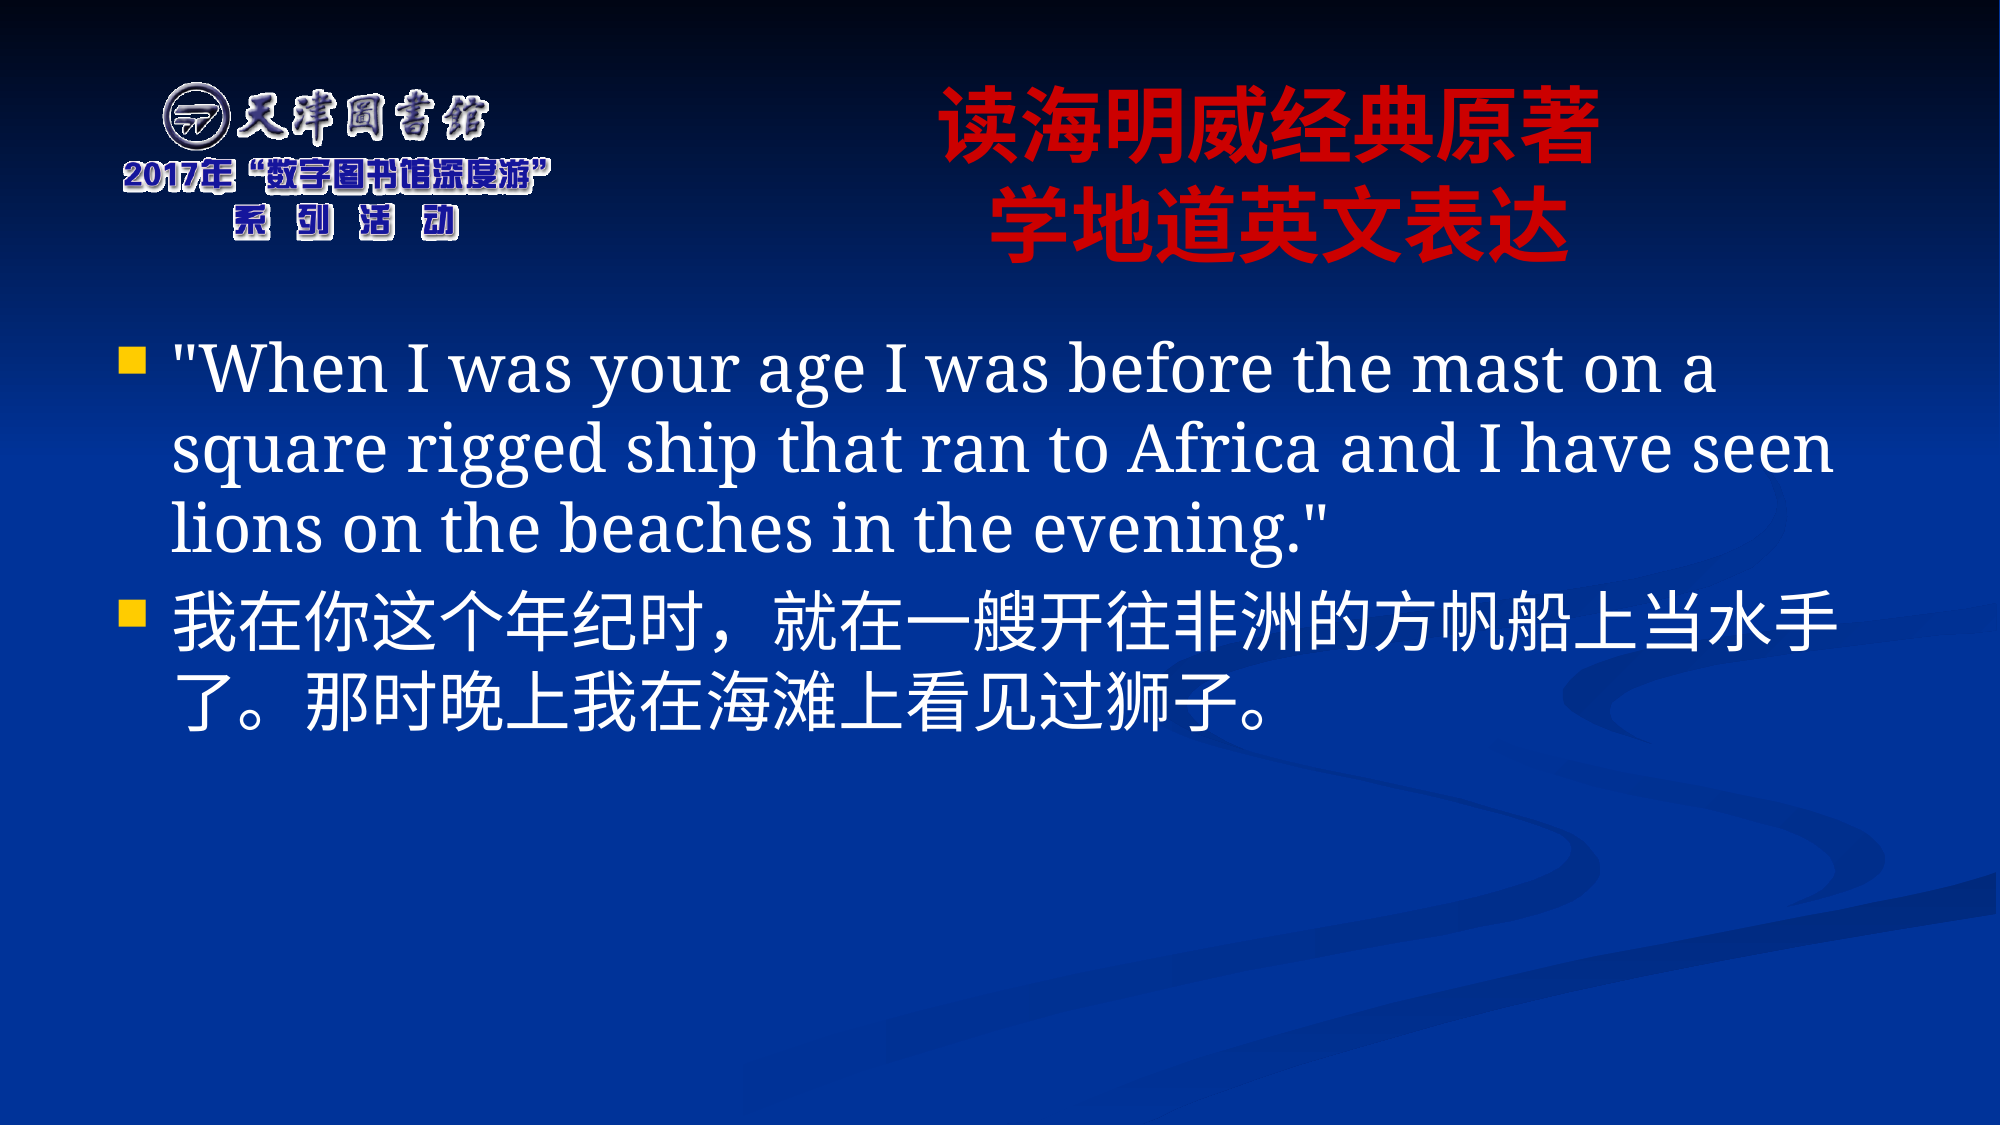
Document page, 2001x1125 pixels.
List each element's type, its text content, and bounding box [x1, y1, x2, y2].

text_box 读海明威经典原著 学地道英文表达 [860, 66, 1698, 281]
list "When I was your age I was before the mast on a square rigged ship that ran to Africa and I have seen lions on the beaches in the evening." 我在你这个年纪时，就在一艘开往非洲的方帆船上当水手了。那时晚上我在海滩上看见过狮子。 [99, 318, 1901, 1006]
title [60, 51, 622, 270]
